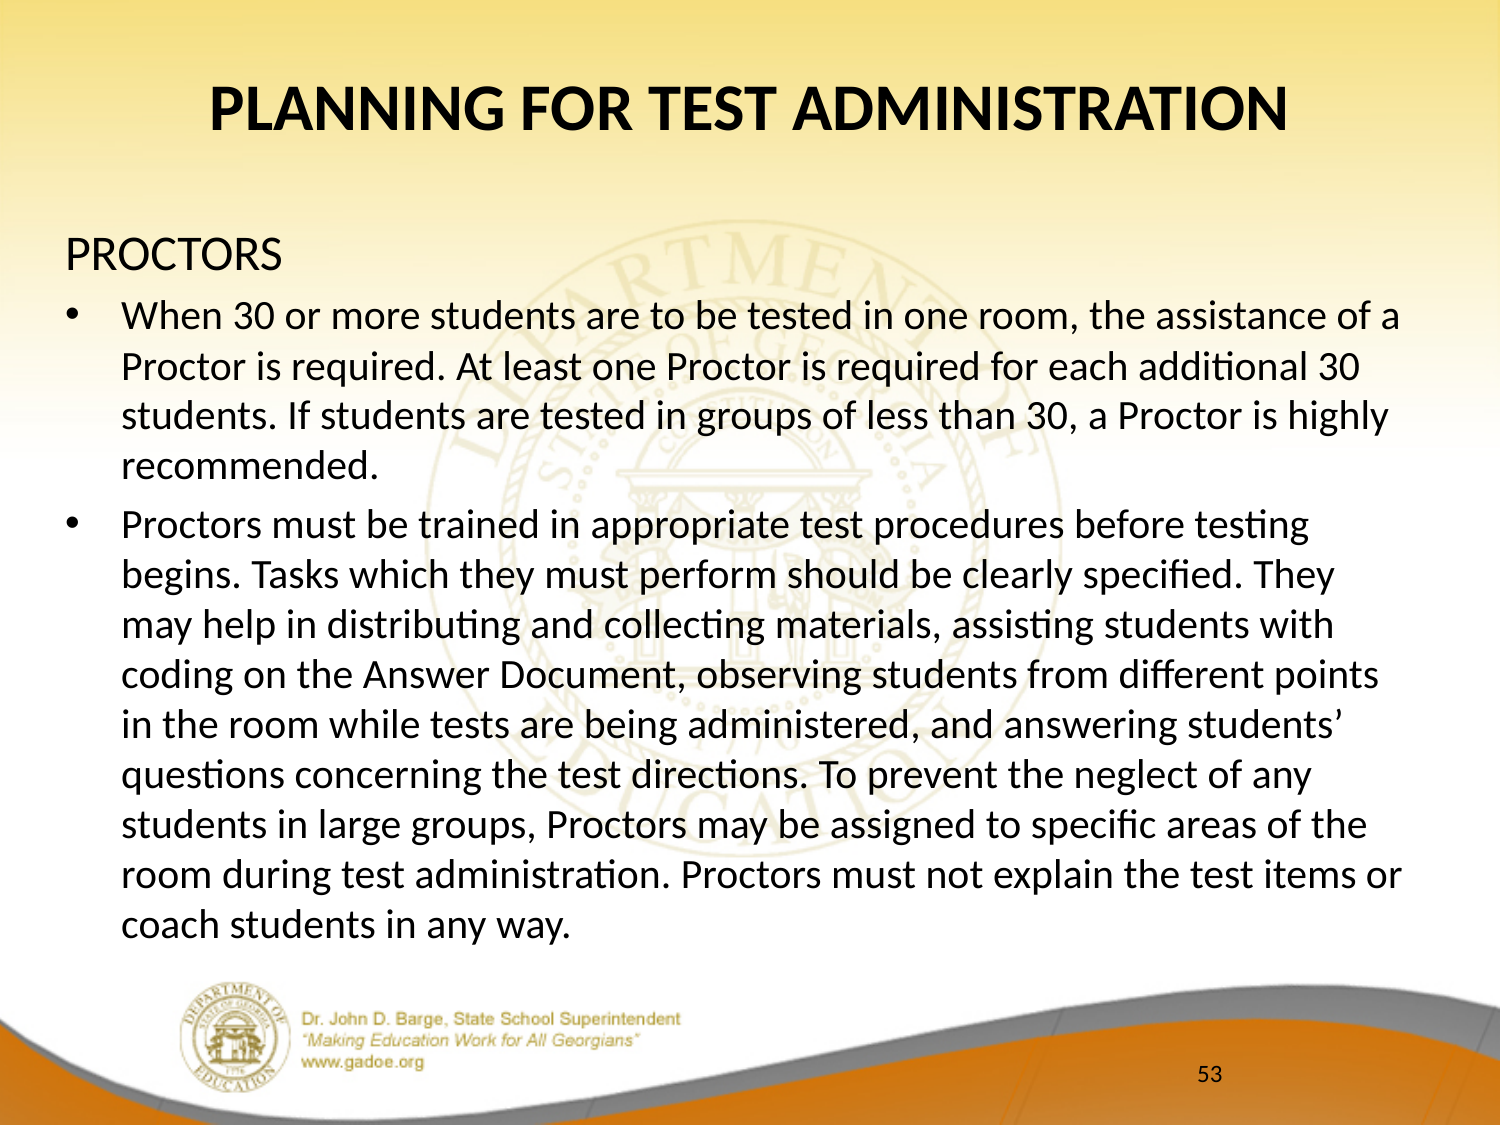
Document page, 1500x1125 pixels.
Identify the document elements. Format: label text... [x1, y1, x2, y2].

picture [0, 0, 1500, 1125]
slide_number 53 [1100, 1042, 1238, 1103]
title PLANNING FOR TEST ADMINISTRATION [75, 45, 1425, 163]
list PROCTORS When 30 or more students are to be tested in one room, the assistance of a Proctor is required. At least one Proctor is required for each additional 30 students. If students are tested in groups of less than 30, a Proctor is highly recommended. Proctors must be trained in appropriate test procedures before testing begins. Tasks which they must perform should be clearly specified. They may help in distributing and collecting materials, assisting students with coding on the Answer Document, observing students from different points in the room while tests are being administered, and answering students’ questions concerning the test directions. To prevent the neglect of any students in large groups, Proctors may be assigned to specific areas of the room during test administration. Proctors must not explain the test items or coach students in any way. [50, 212, 1425, 1075]
